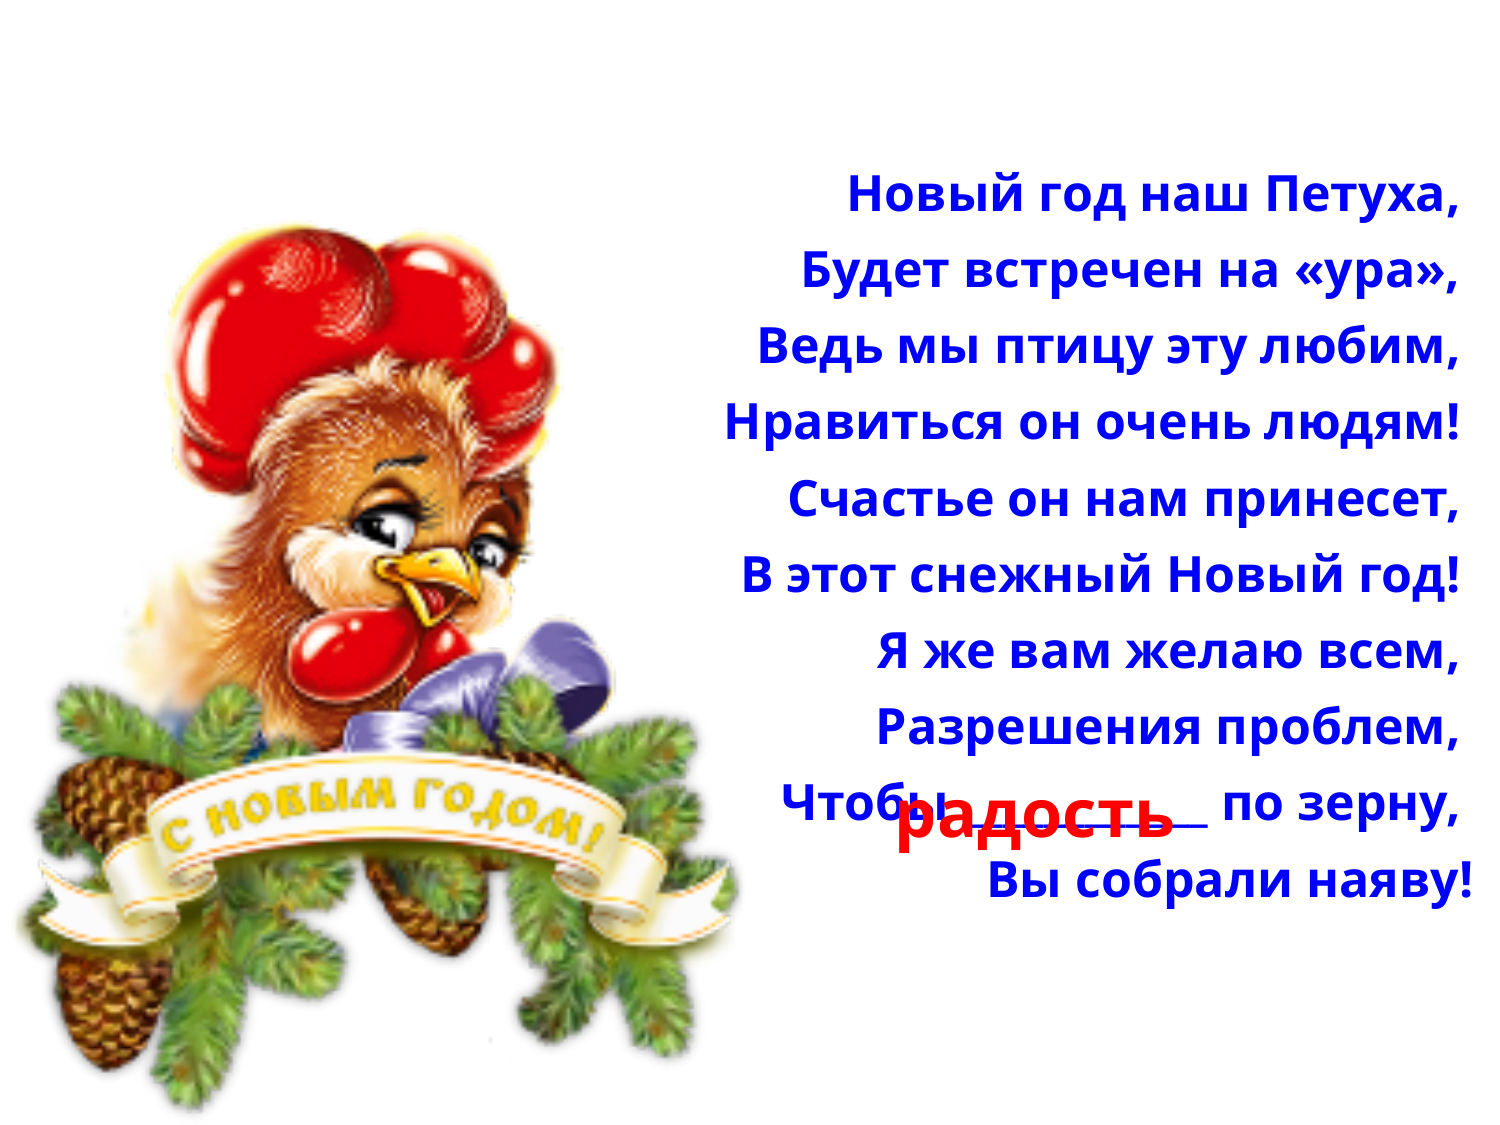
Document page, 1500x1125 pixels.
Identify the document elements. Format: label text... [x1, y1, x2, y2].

picture [3, 219, 765, 1125]
text_box радость [879, 763, 1211, 879]
text_box Новый год наш Петуха, Будет встречен на «ура», Ведь мы птицу эту любим, Нравиться он очень людям! Счастье он нам принесет, В этот снежный Новый год! Я же вам желаю всем, Разрешения проблем, Чтобы ____________ по зерну, Вы собрали наяву! [769, 429, 1489, 639]
